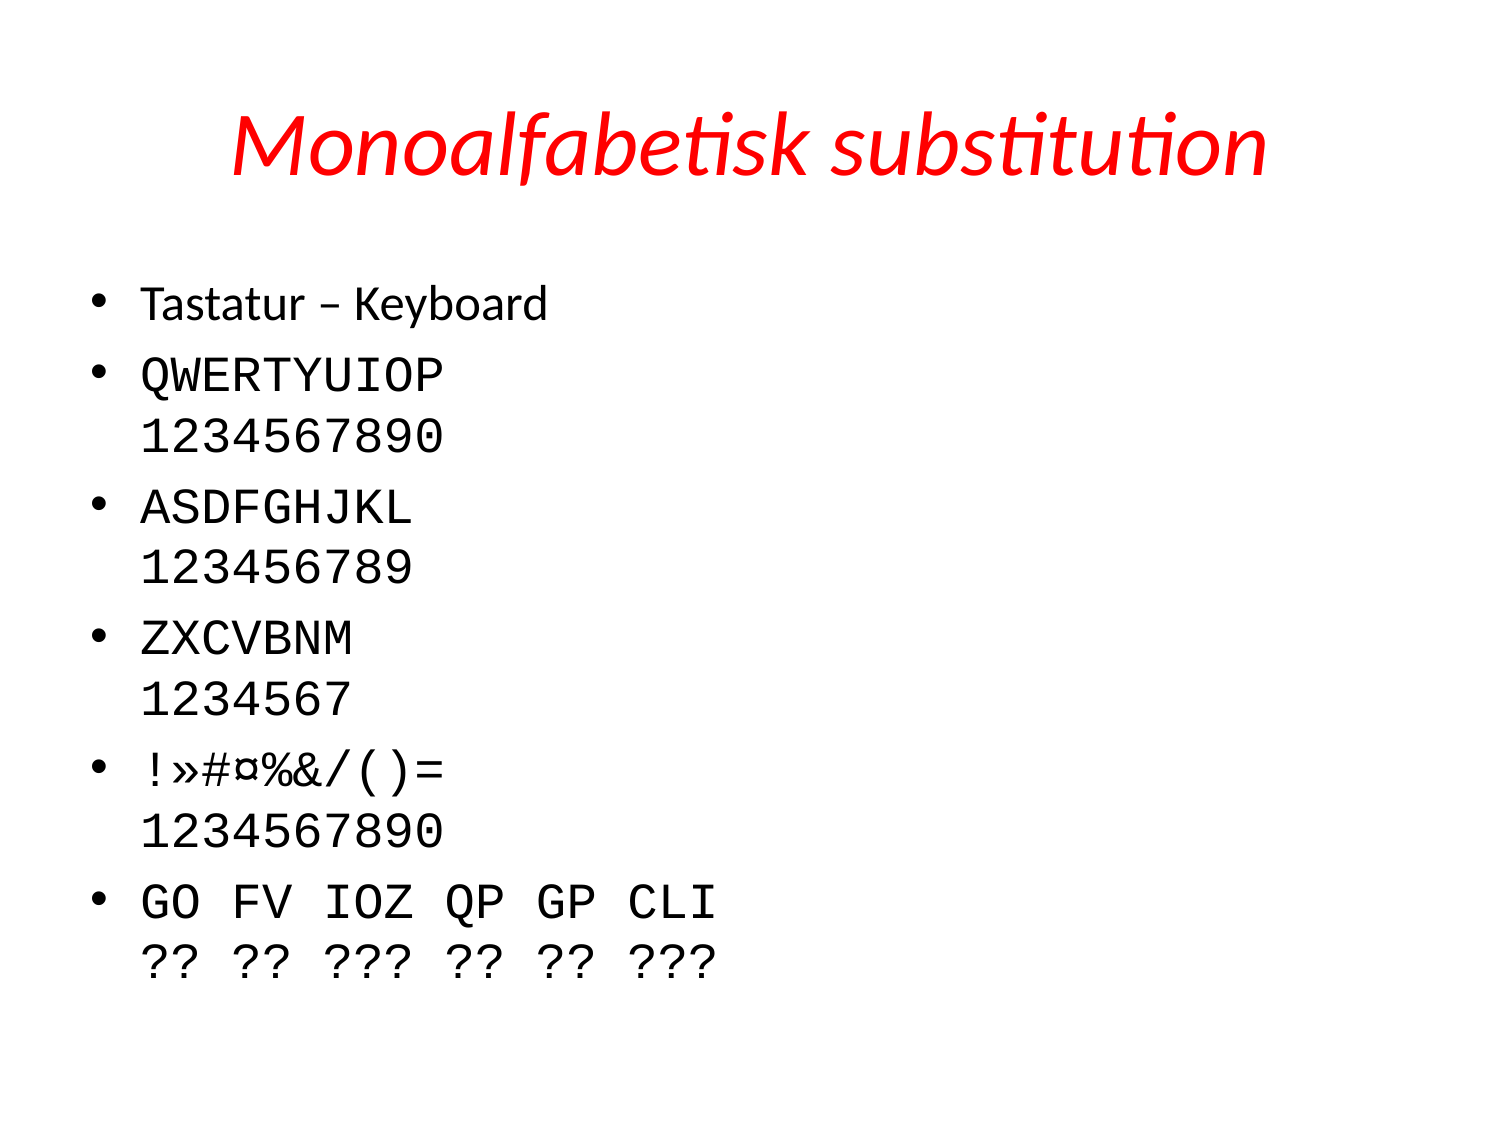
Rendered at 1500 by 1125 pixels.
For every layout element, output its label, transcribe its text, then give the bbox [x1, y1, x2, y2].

title Monoalfabetisk substitution [75, 45, 1425, 233]
list Tastatur – Keyboard QWERTYUIOP 1234567890 ASDFGHJKL 123456789 ZXCVBNM 1234567 !»#¤%&/()= 1234567890 GO FV IOZ QP GP CLI ?? ?? ??? ?? ?? ??? [75, 262, 1425, 1005]
